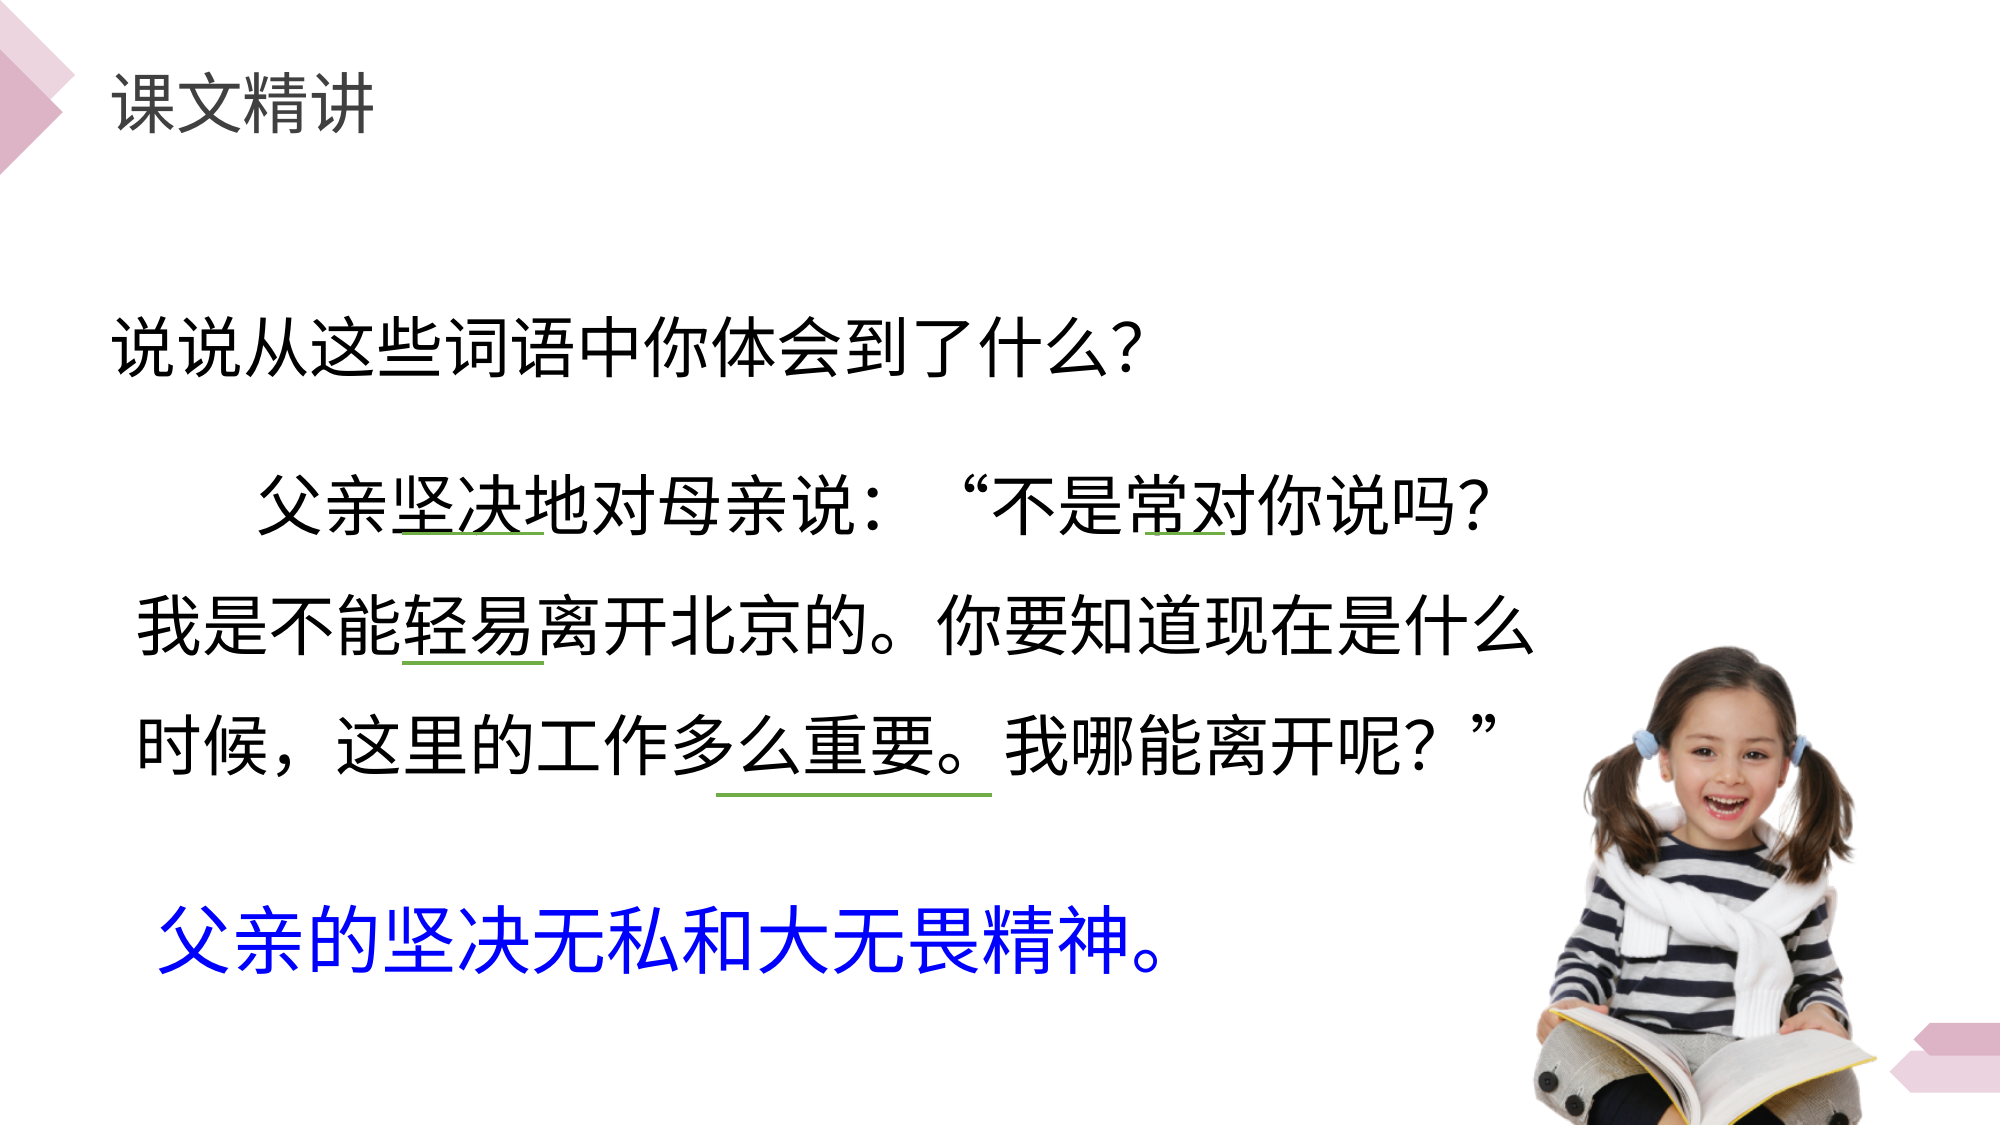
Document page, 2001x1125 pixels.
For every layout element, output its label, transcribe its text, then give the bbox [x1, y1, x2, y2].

picture [1518, 640, 1885, 1125]
text_box 说说从这些词语中你体会到了什么？ [94, 282, 1353, 393]
text_box 父亲的坚决无私和大无畏精神。 [141, 867, 1400, 991]
text_box 父亲坚决地对母亲说：“不是常对你说吗？我是不能轻易离开北京的。你要知道现在是什么时候，这里的工作多么重要。我哪能离开呢？” [120, 416, 1564, 792]
text_box 课文精讲 [94, 54, 772, 150]
